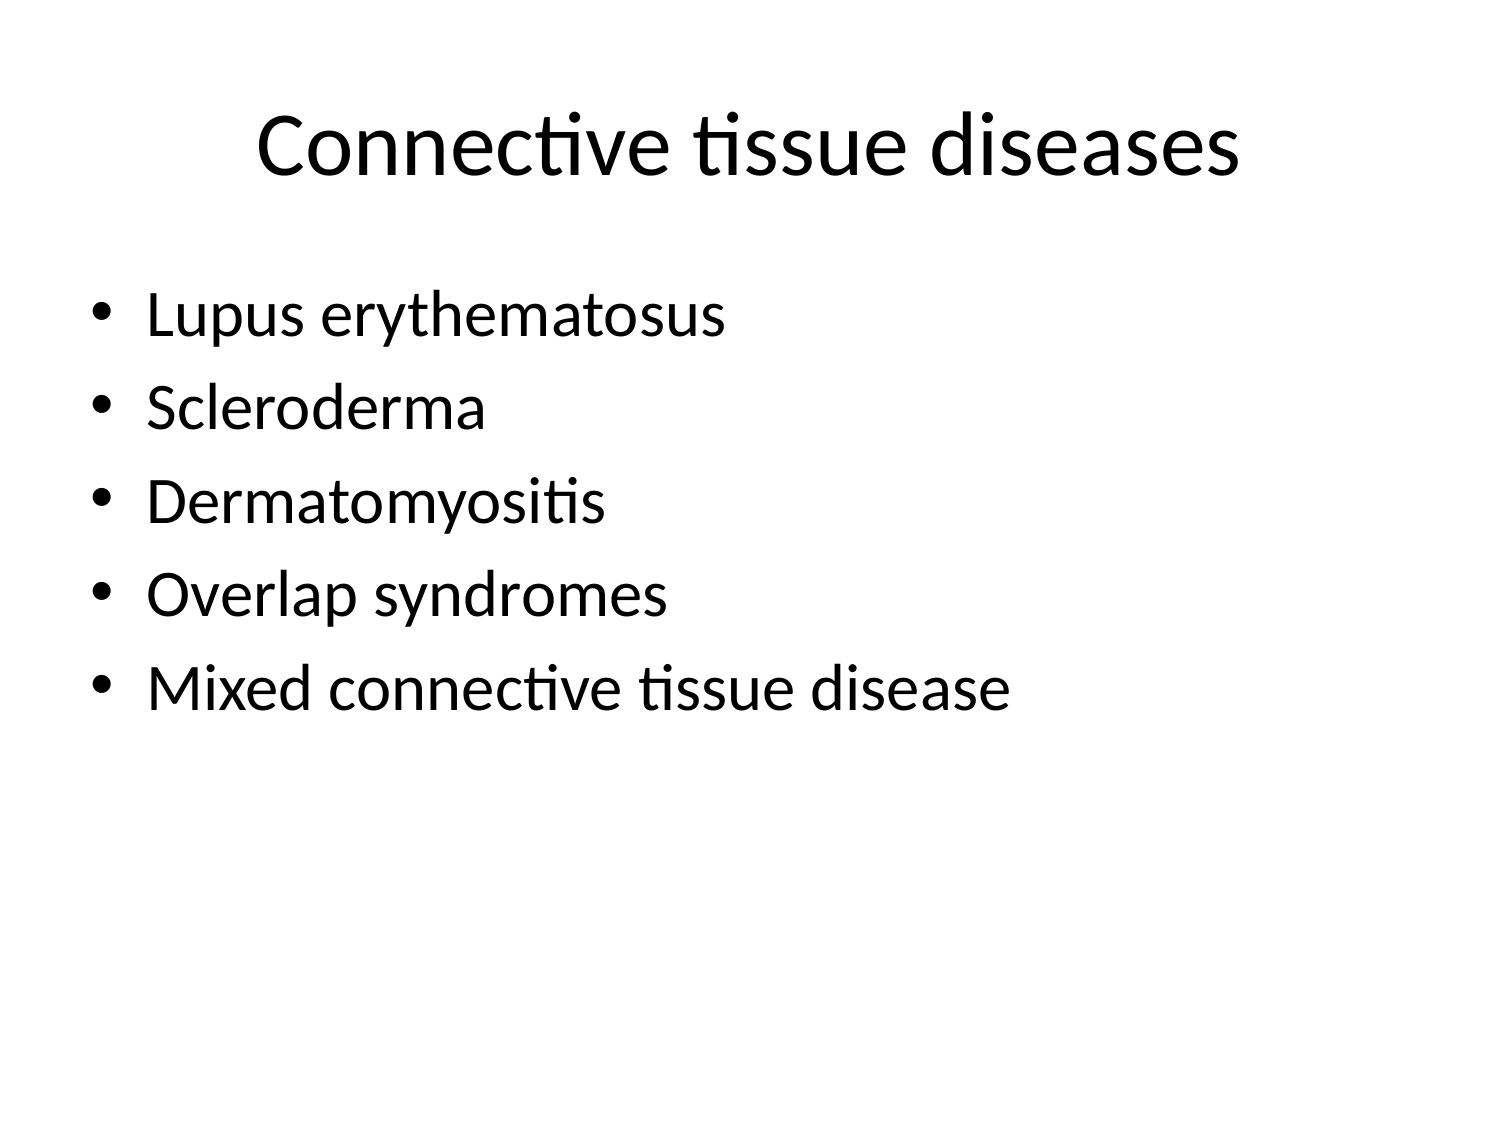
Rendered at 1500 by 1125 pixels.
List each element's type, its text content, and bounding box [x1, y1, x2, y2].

list Lupus erythematosus Scleroderma Dermatomyositis Overlap syndromes Mixed connective tissue disease [75, 262, 1425, 1005]
title Connective tissue diseases [75, 45, 1425, 233]
